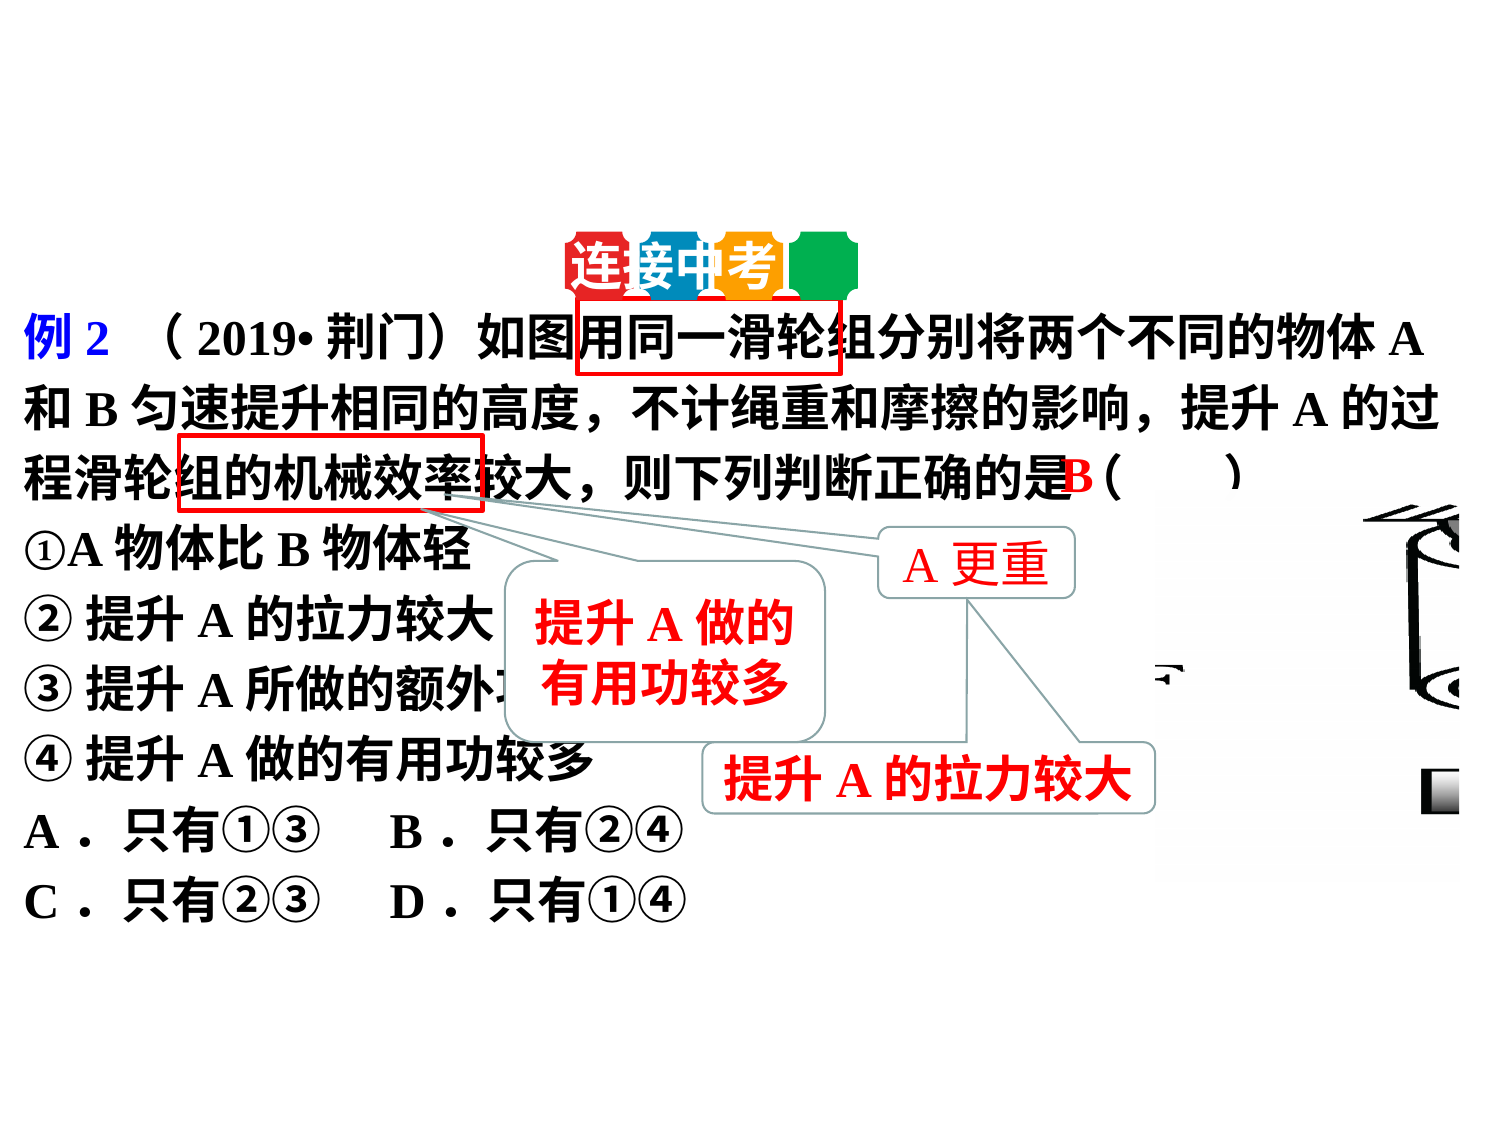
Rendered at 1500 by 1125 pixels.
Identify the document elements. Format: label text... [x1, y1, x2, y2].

text_box B [1045, 435, 1109, 510]
text_box A更重 [443, 493, 1076, 600]
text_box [555, 225, 865, 304]
picture [1155, 488, 1460, 882]
text_box [577, 304, 841, 375]
text_box [178, 435, 483, 511]
text_box 提升A的拉力较大 [701, 596, 1155, 815]
text_box 例2 （2019•荆门）如图用同一滑轮组分别将两个不同的物体A和B匀速提升相同的高度，不计绳重和摩擦的影响，提升A的过程滑轮组的机械效率较大，则下列判断正确的是（ ） ①A物体比B物体轻 ②提升A的拉力较大 ③提升A所做的额外功较少 ④提升A做的有用功较多 A．只有①③ B．只有②④ C．只有②③ D．只有①④ [8, 287, 1476, 937]
text_box 提升A做的有用功较多 [420, 507, 827, 744]
